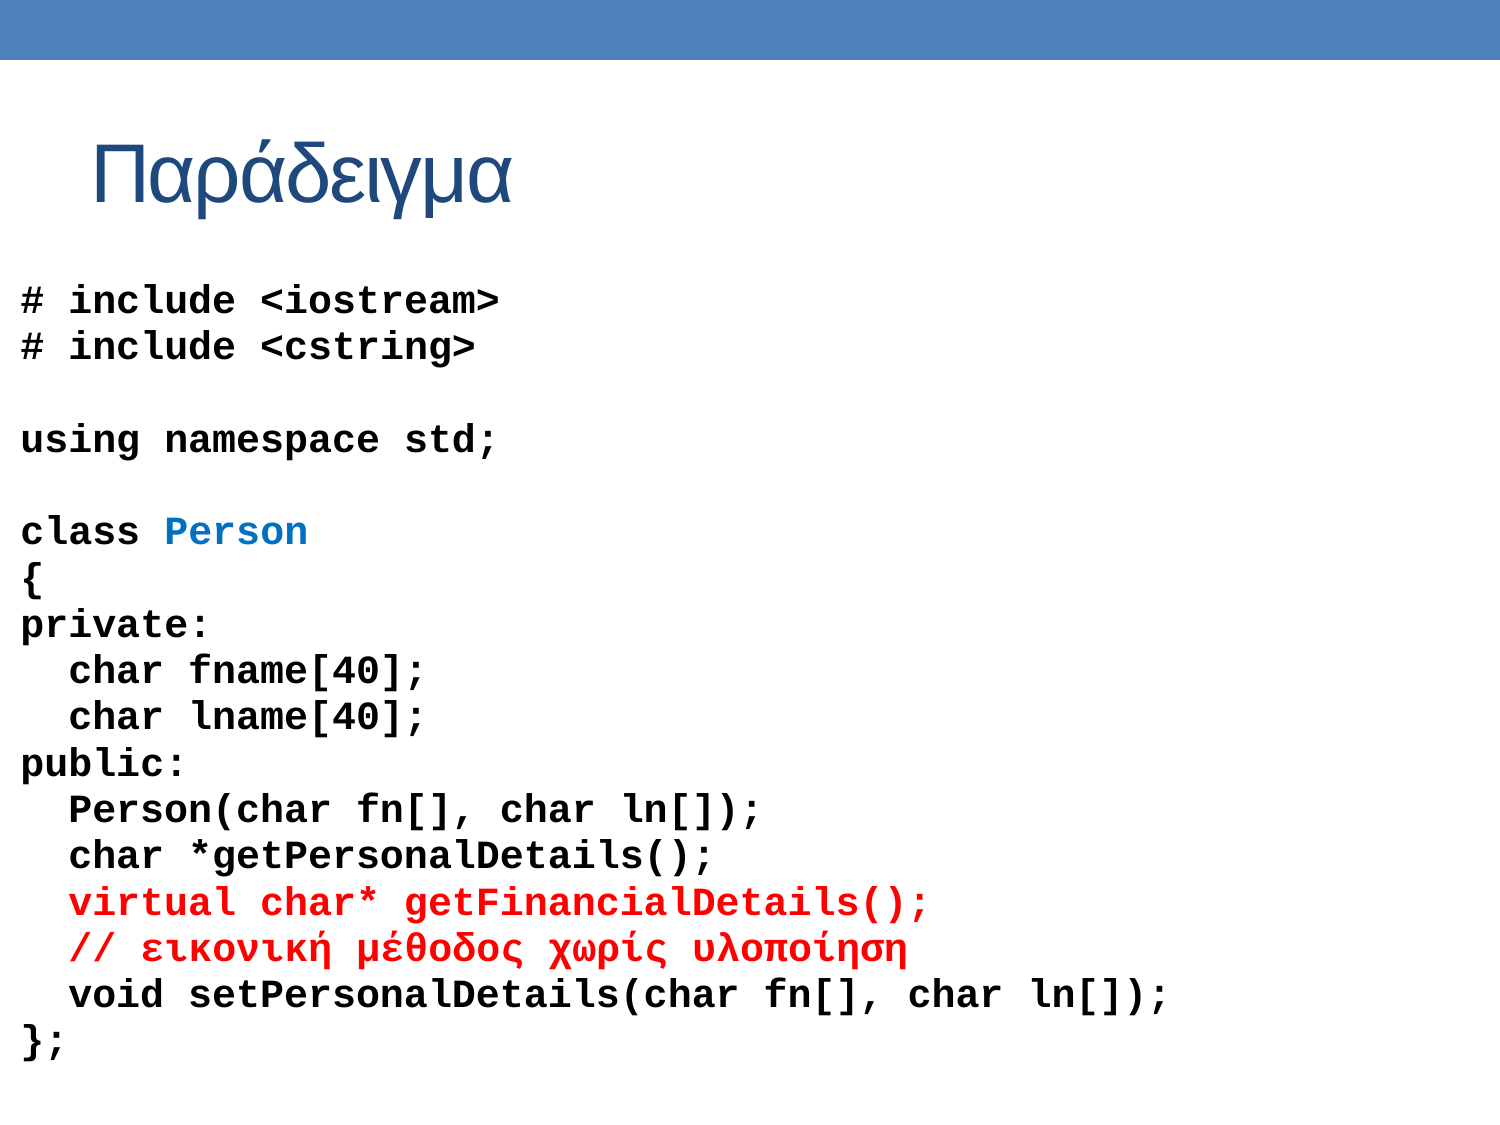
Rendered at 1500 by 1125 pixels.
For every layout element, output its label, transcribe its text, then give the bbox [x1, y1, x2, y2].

title Παράδειγμα [75, 87, 1425, 250]
list # include <iostream> # include <cstring> using namespace std; class Person { private: char fname[40]; char lname[40]; public: Person(char fn[], char ln[]); char *getPersonalDetails(); virtual char* getFinancialDetails(); // εικονική μέθοδος χωρίς υλοποίηση void setPersonalDetails(char fn[], char ln[]); }; [5, 275, 1500, 1075]
